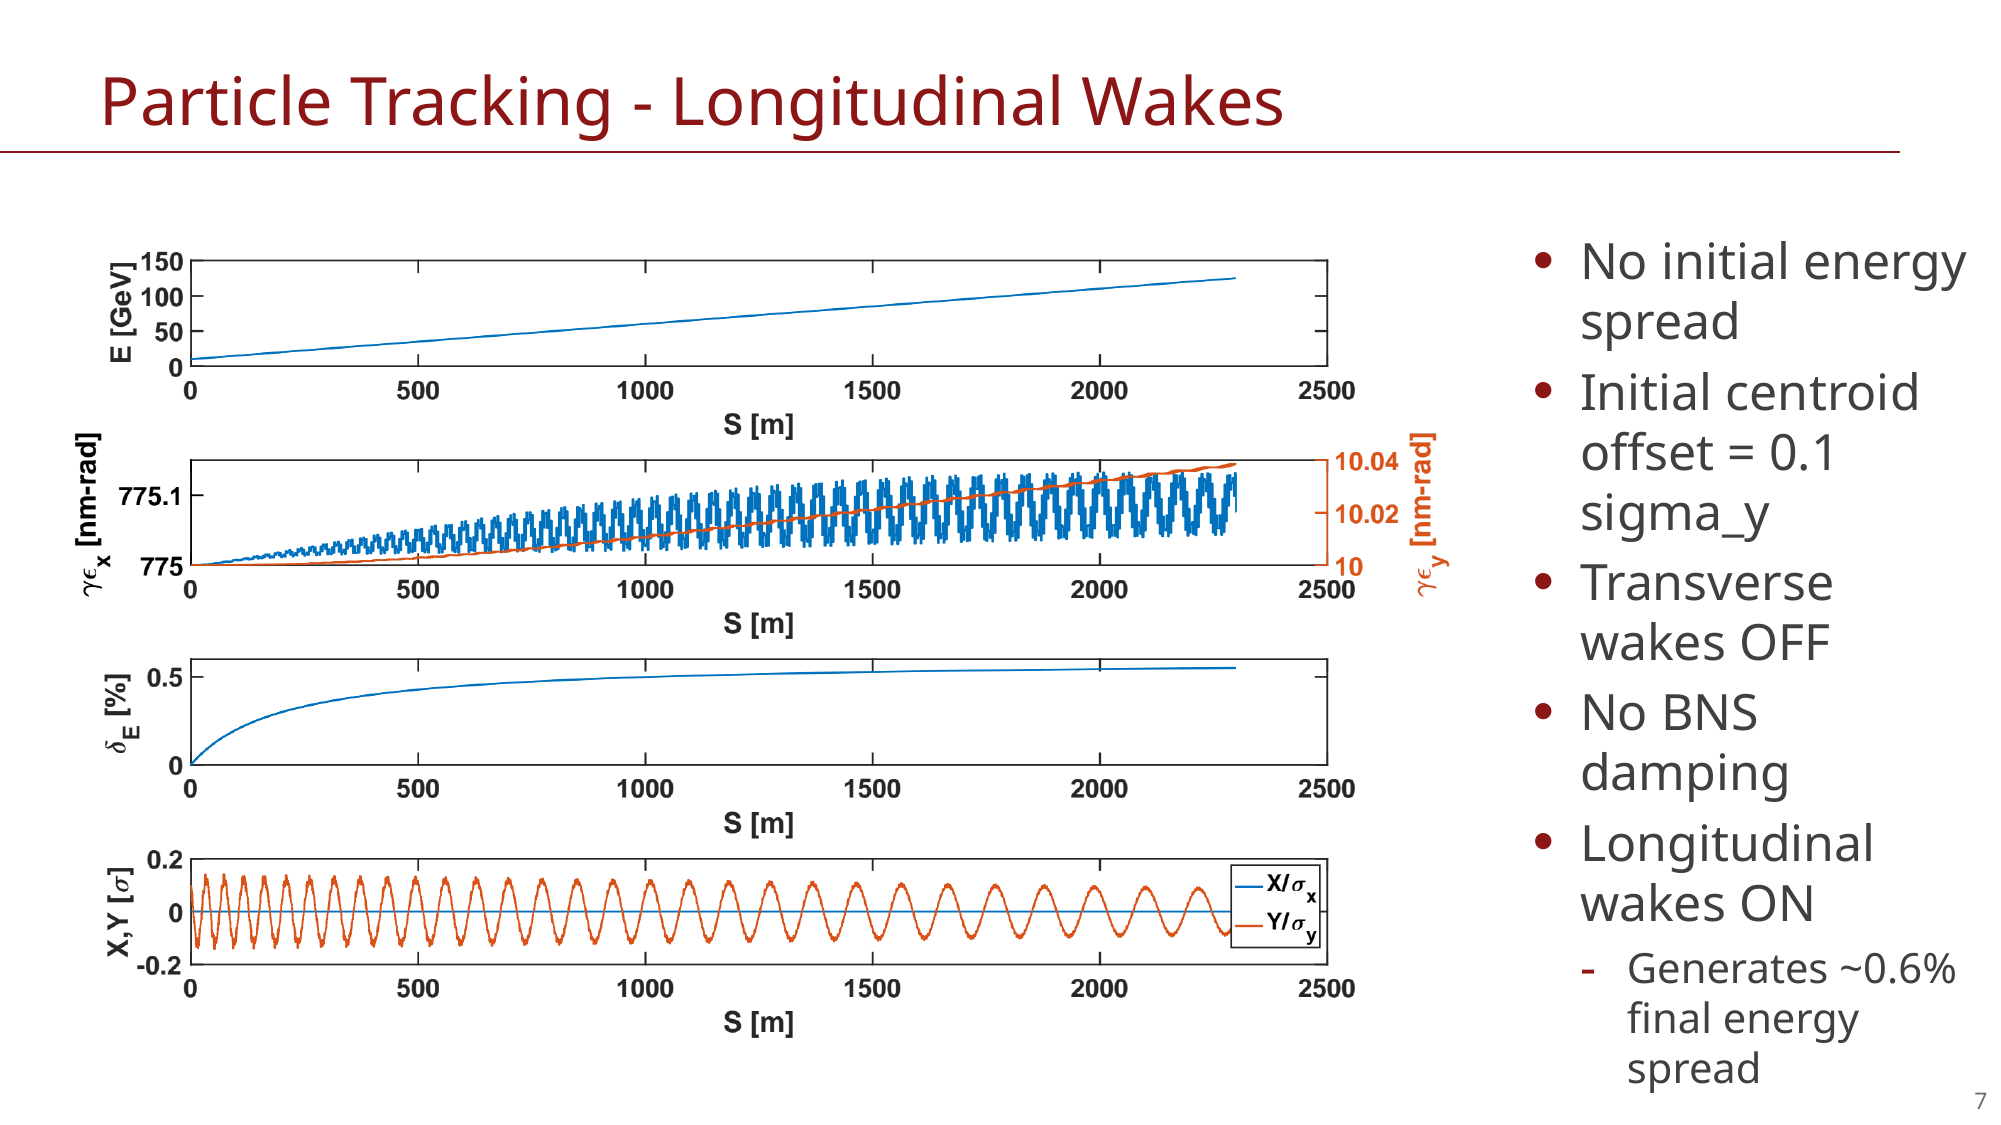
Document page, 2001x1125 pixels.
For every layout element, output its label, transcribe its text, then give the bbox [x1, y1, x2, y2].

slide_number 7 [1875, 1079, 1988, 1125]
title Particle Tracking - Longitudinal Wakes [99, 43, 1900, 148]
list No initial energy spread Initial centroid offset = 0.1 sigma_y Transverse wakes OFF No BNS damping Longitudinal wakes ON Generates ~0.6% final energy spread [1533, 221, 1988, 1026]
picture [0, 192, 1464, 1100]
